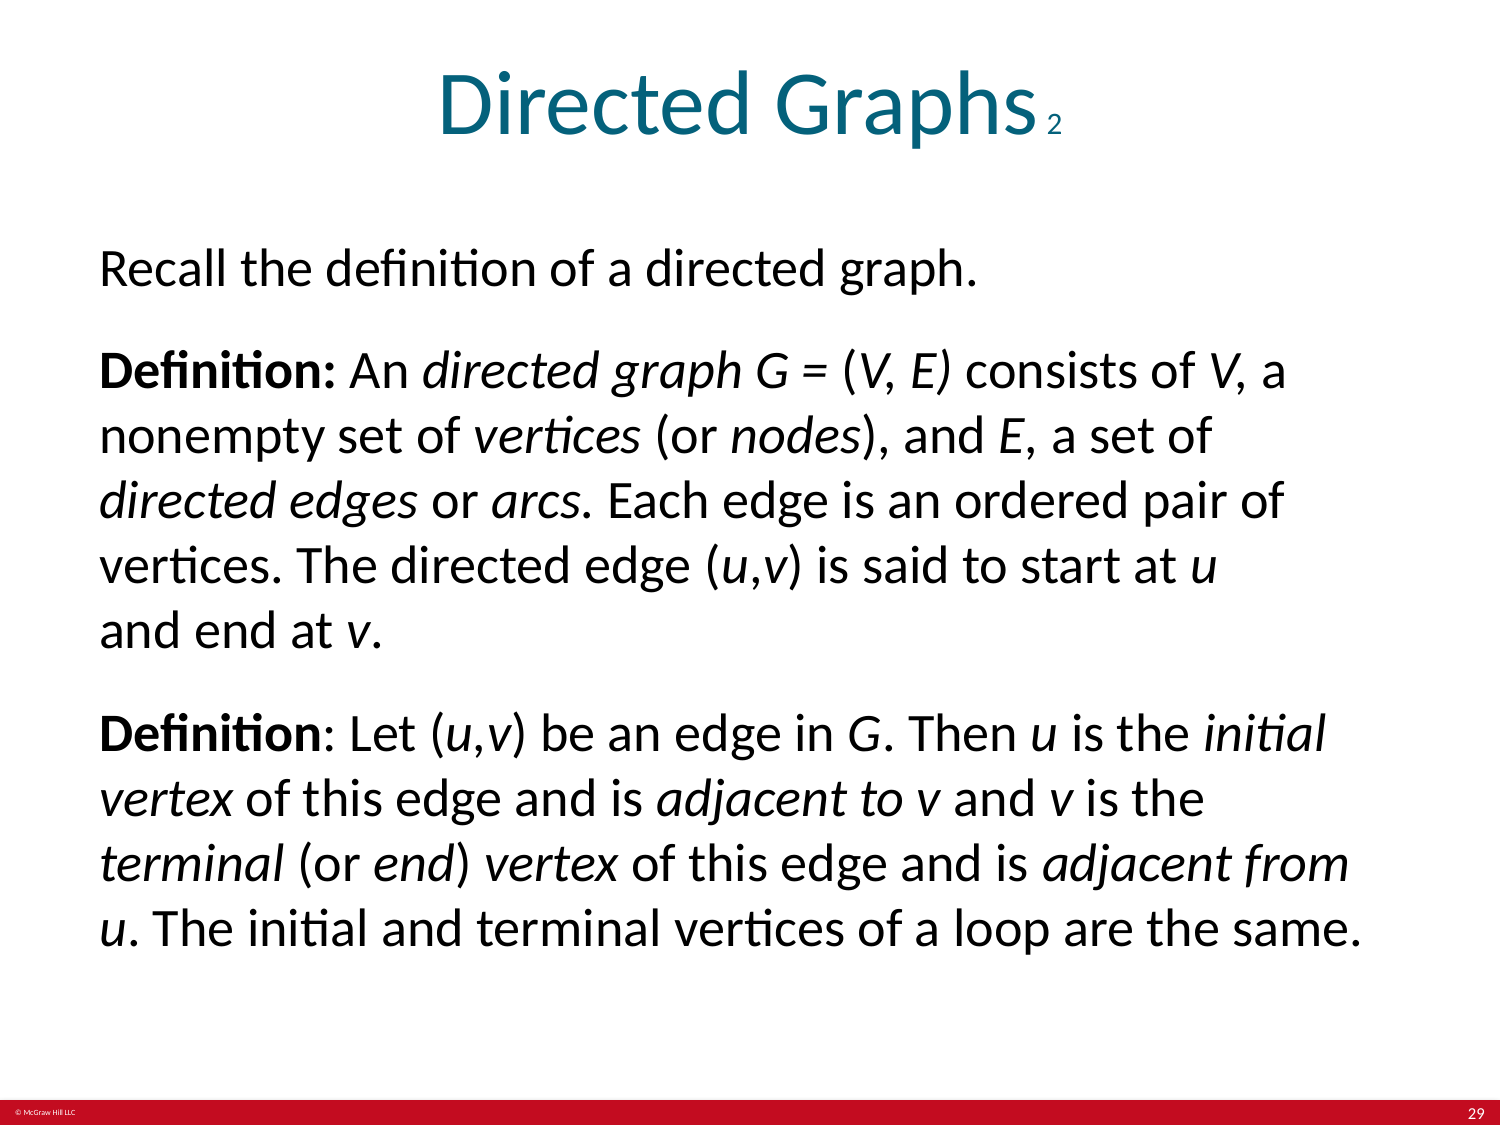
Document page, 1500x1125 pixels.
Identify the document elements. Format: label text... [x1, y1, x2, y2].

list Recall the definition of a directed graph. Definition: An directed graph G = (V, E) consists of V, a nonempty set of vertices (or nodes), and E, a set of directed edges or arcs. Each edge is an ordered pair of vertices. The directed edge (u,v) is said to start at u and end at v. Definition: Let (u,v) be an edge in G. Then u is the initial vertex of this edge and is adjacent to v and v is the terminal (or end) vertex of this edge and is adjacent from u. The initial and terminal vertices of a loop are the same. [84, 224, 1418, 1025]
text_box 29 [1424, 1099, 1500, 1125]
title Directed Graphs 2 [0, 0, 1500, 195]
